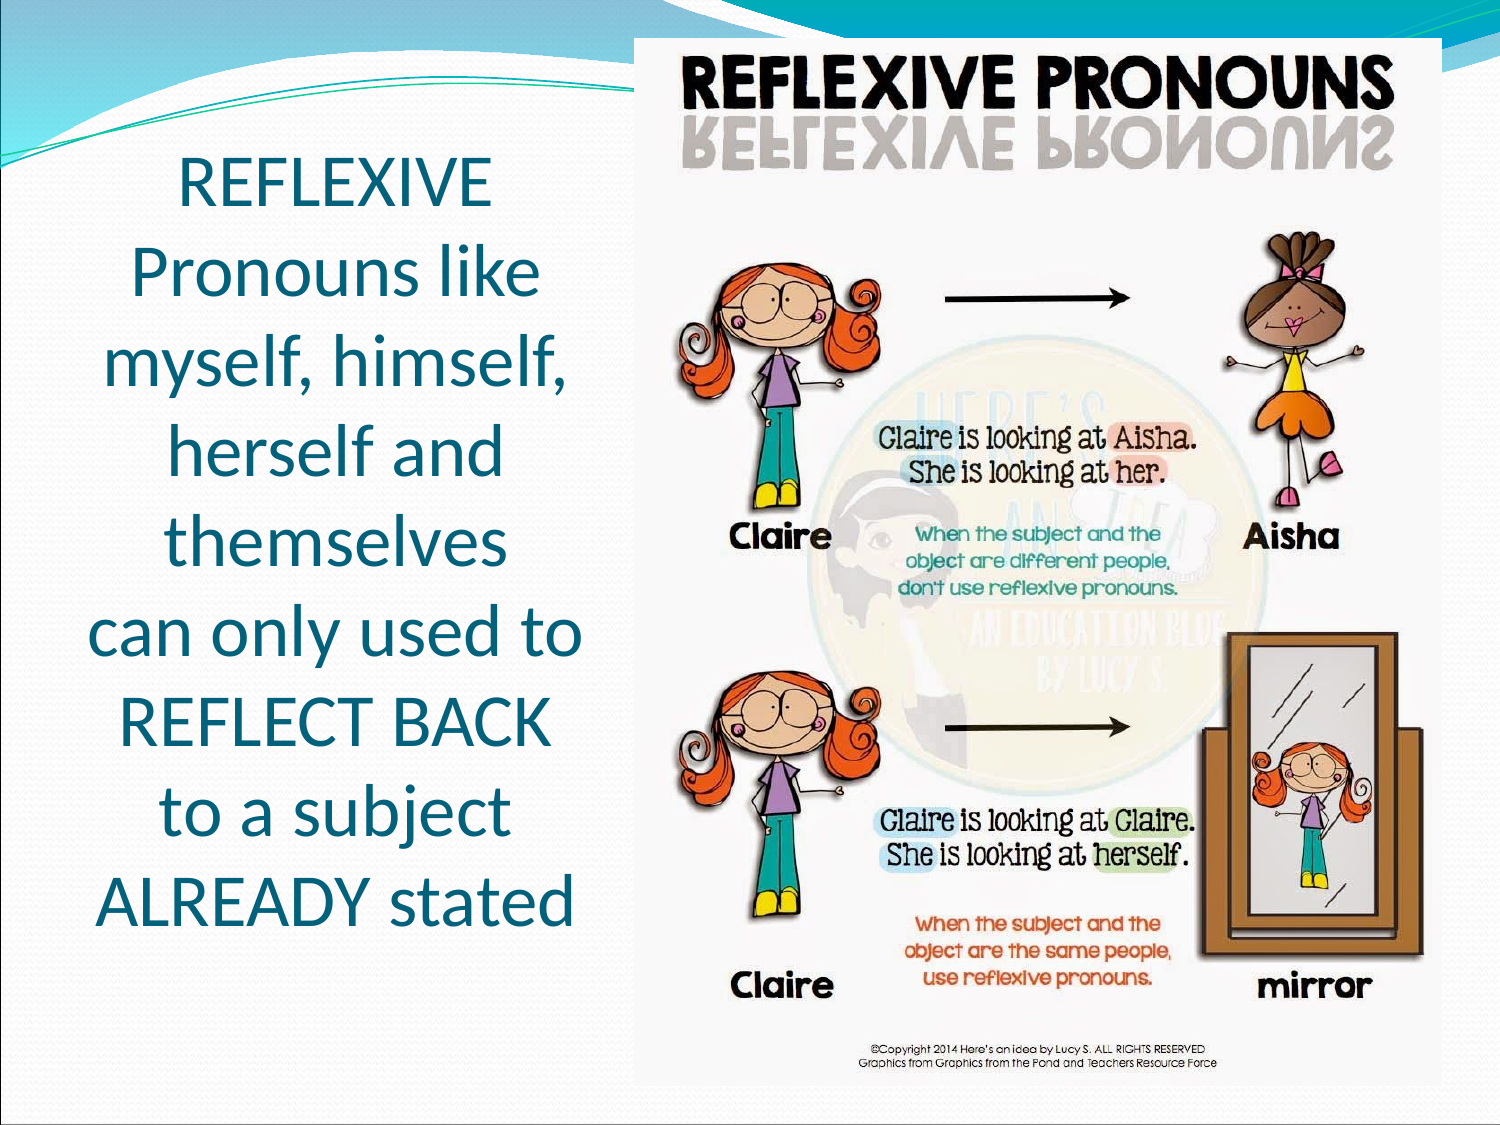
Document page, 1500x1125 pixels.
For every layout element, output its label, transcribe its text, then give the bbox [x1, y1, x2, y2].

picture [168, 78, 583, 117]
picture [0, 0, 1500, 1125]
picture [24, 146, 53, 156]
title REFLEXIVE Pronouns like myself, himself, herself and themselves can only used to REFLECT BACK to a subject ALREADY stated [80, 287, 592, 942]
